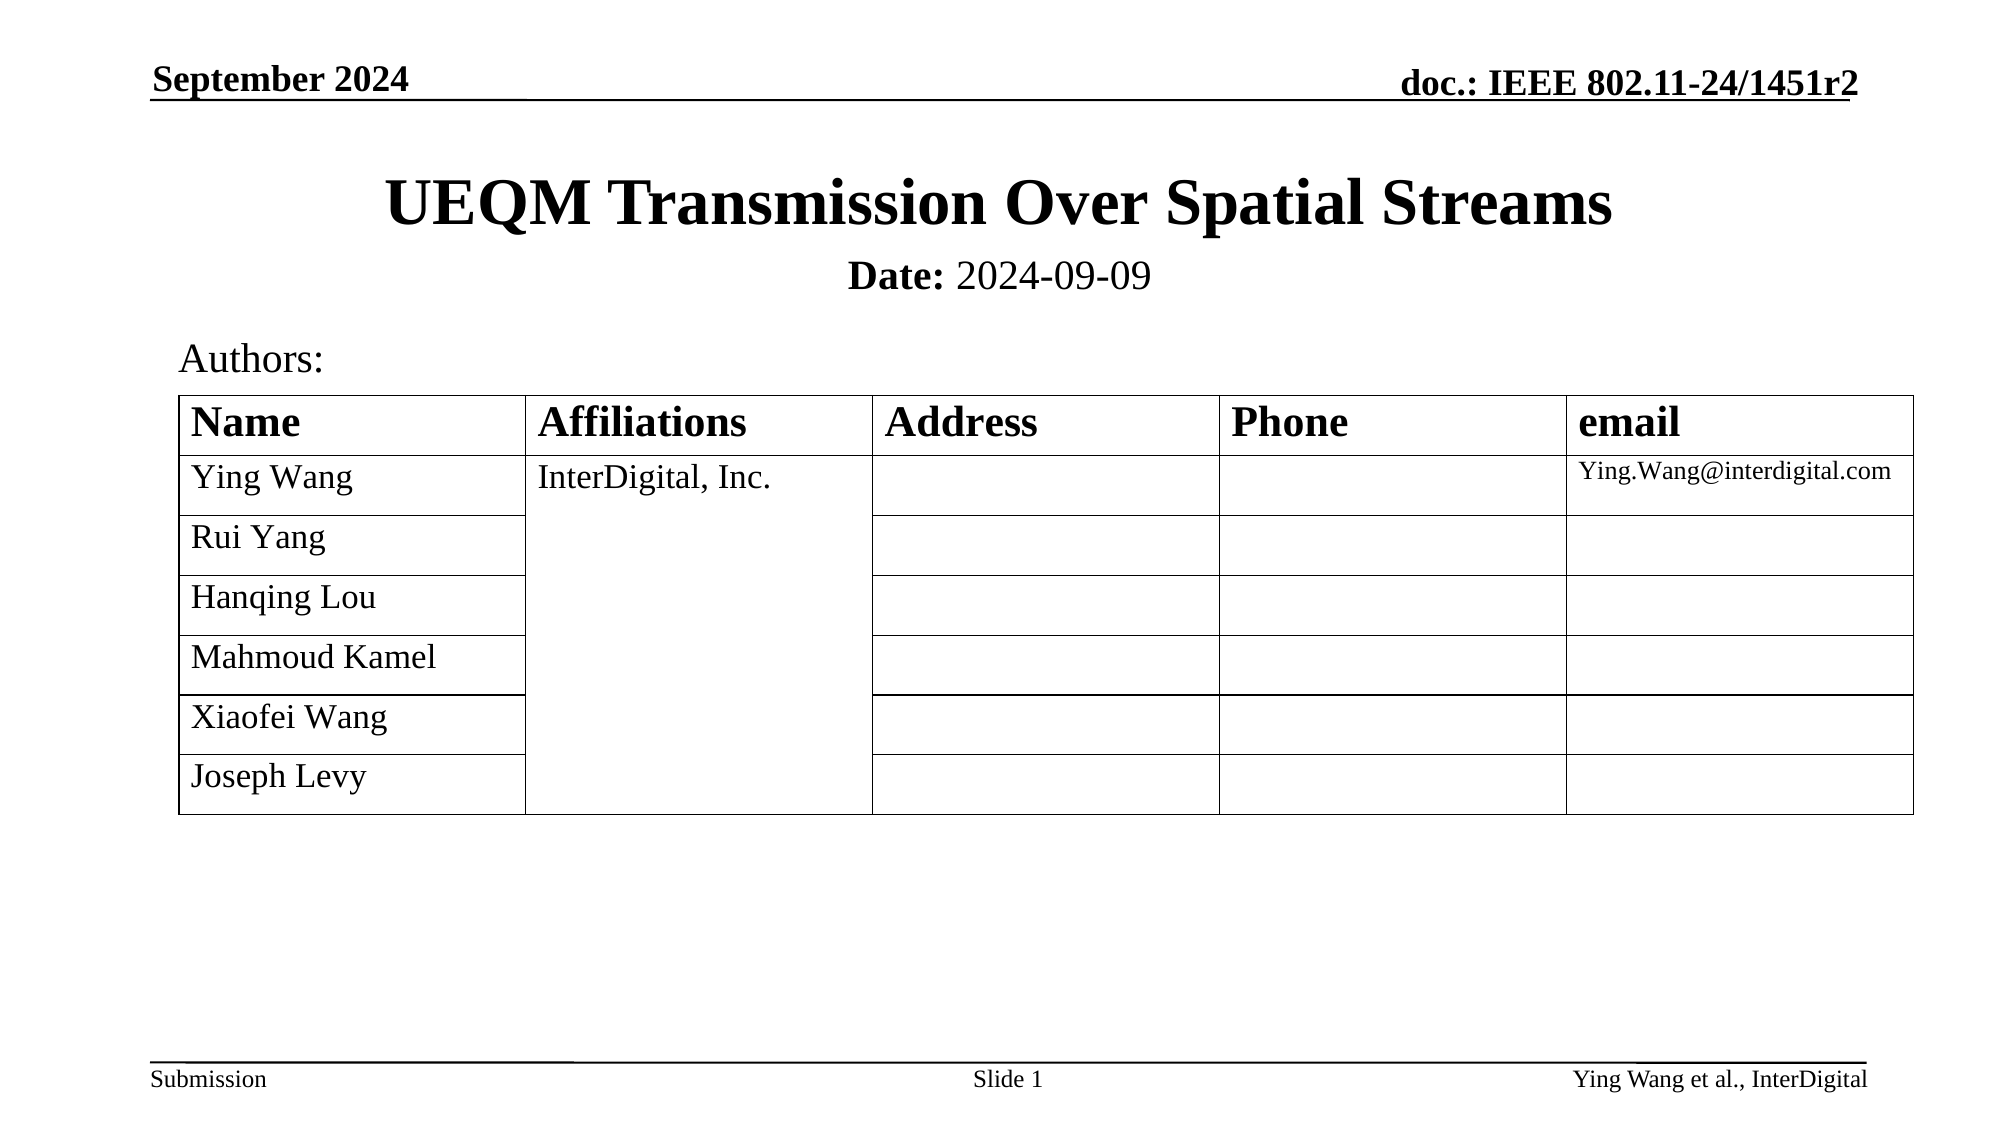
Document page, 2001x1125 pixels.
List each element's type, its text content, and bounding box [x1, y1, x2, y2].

subtitle Date: 2024-09-09 [299, 239, 1701, 319]
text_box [162, 394, 1963, 868]
slide_number Slide 1 [950, 1061, 1067, 1123]
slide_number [152, 54, 563, 100]
title UEQM Transmission Over Spatial Streams [149, 76, 1851, 319]
footer Ying Wang et al., InterDigital [1171, 1061, 1869, 1093]
text_box Authors: [162, 323, 401, 387]
